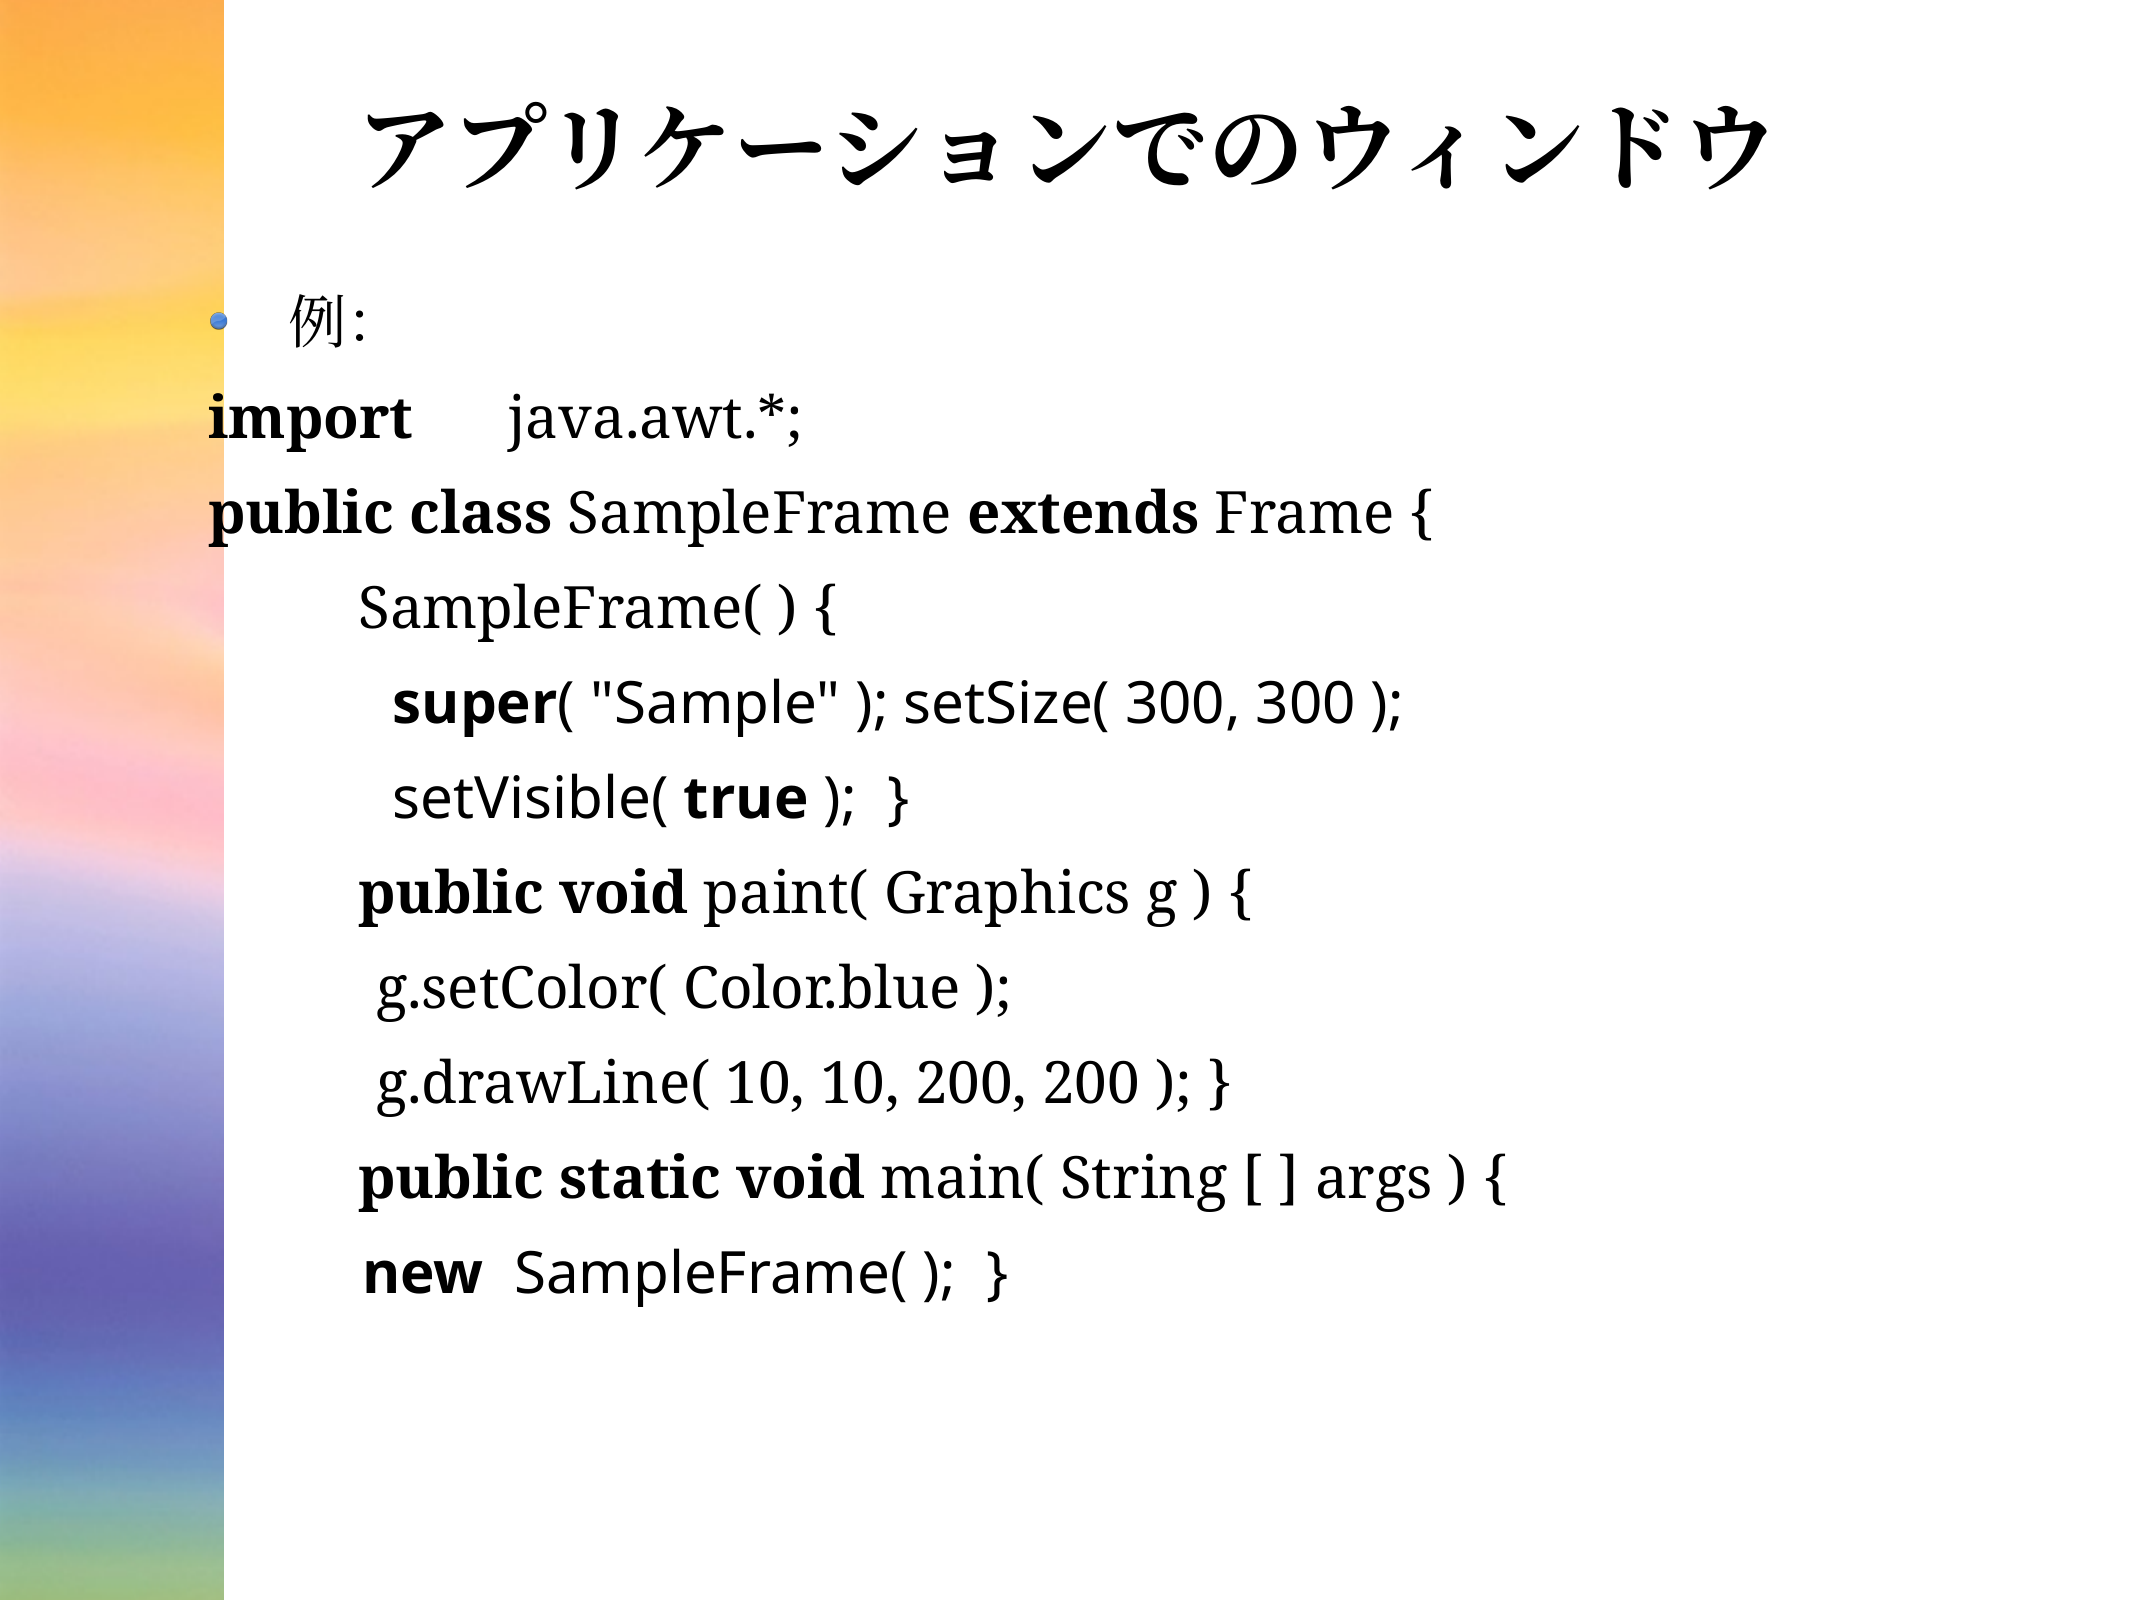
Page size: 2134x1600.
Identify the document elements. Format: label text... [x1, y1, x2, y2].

picture [208, 310, 229, 331]
title アプリケーションでのウィンドウ [207, 41, 1926, 249]
picture [0, 0, 224, 1600]
list 例： import java.awt.*; public class SampleFrame extends Frame { SampleFrame( ) { super( "Sample" ); setSize( 300, 300 ); setVisible( true ); } public void paint( Graphics g ) { g.setColor( Color.blue ); g.drawLine( 10, 10, 200, 200 ); } public static void main( String [ ] args ) { new SampleFrame( ); } [207, 284, 1926, 1451]
